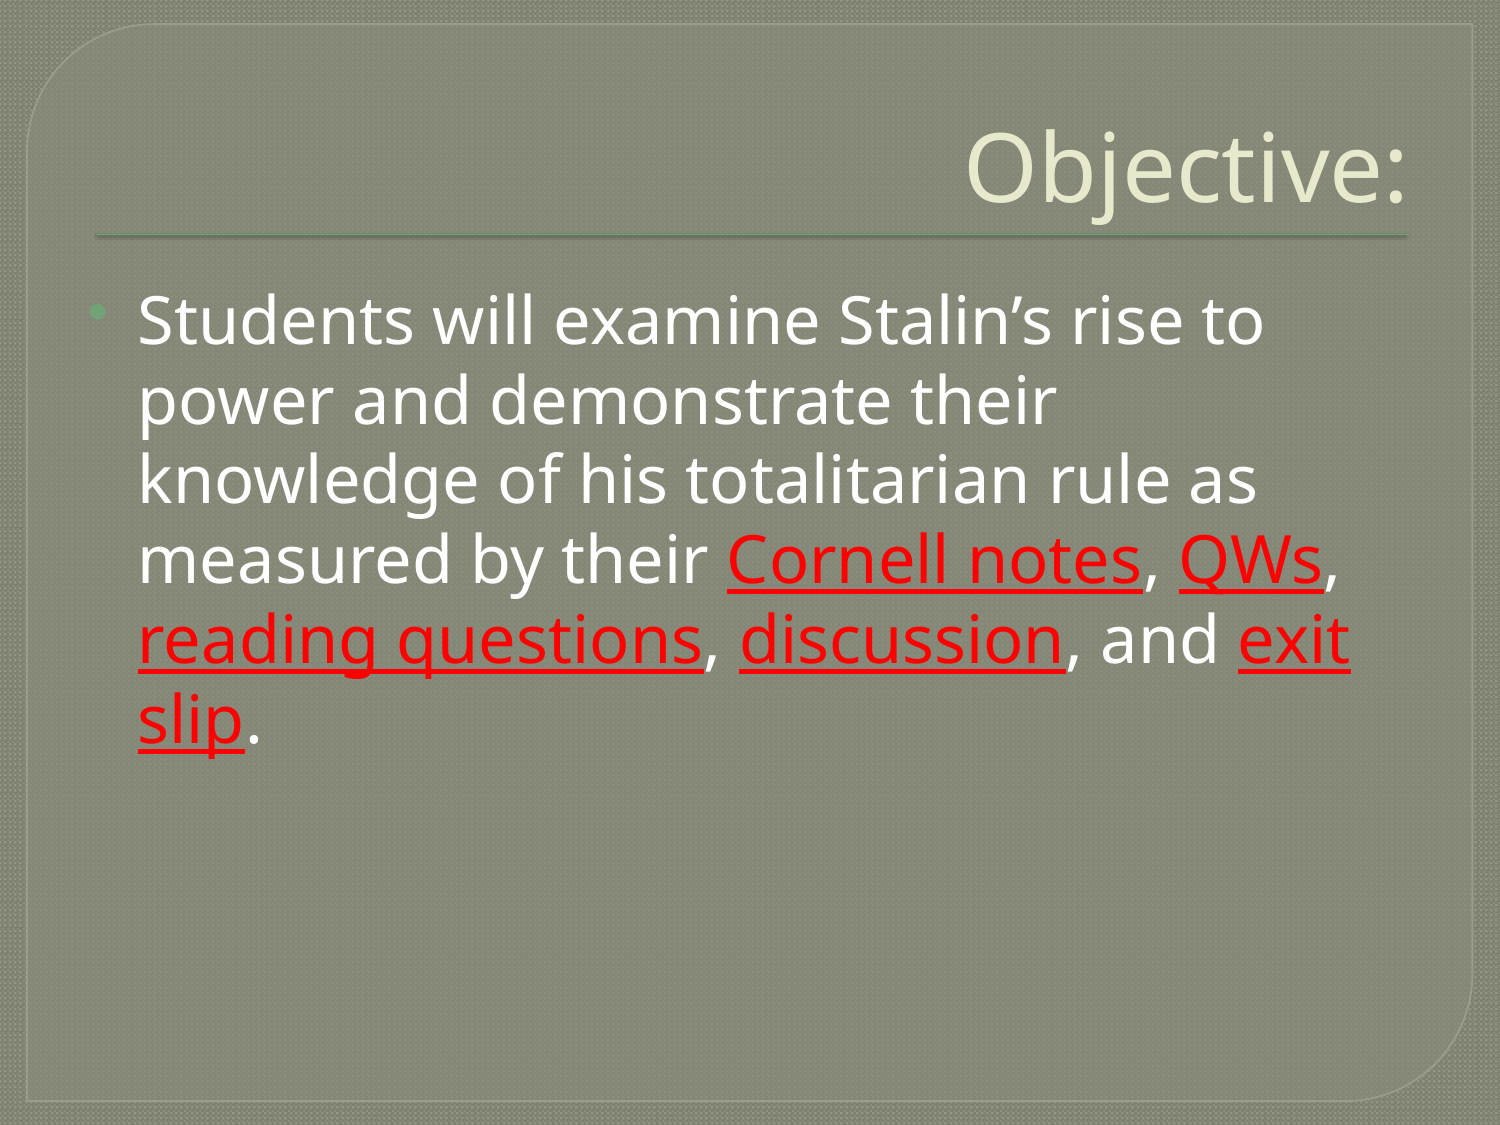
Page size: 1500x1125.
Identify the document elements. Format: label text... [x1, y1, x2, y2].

title Objective: [75, 41, 1425, 230]
list Students will examine Stalin’s rise to power and demonstrate their knowledge of his totalitarian rule as measured by their Cornell notes, QWs, reading questions, discussion, and exit slip. [75, 270, 1425, 1013]
